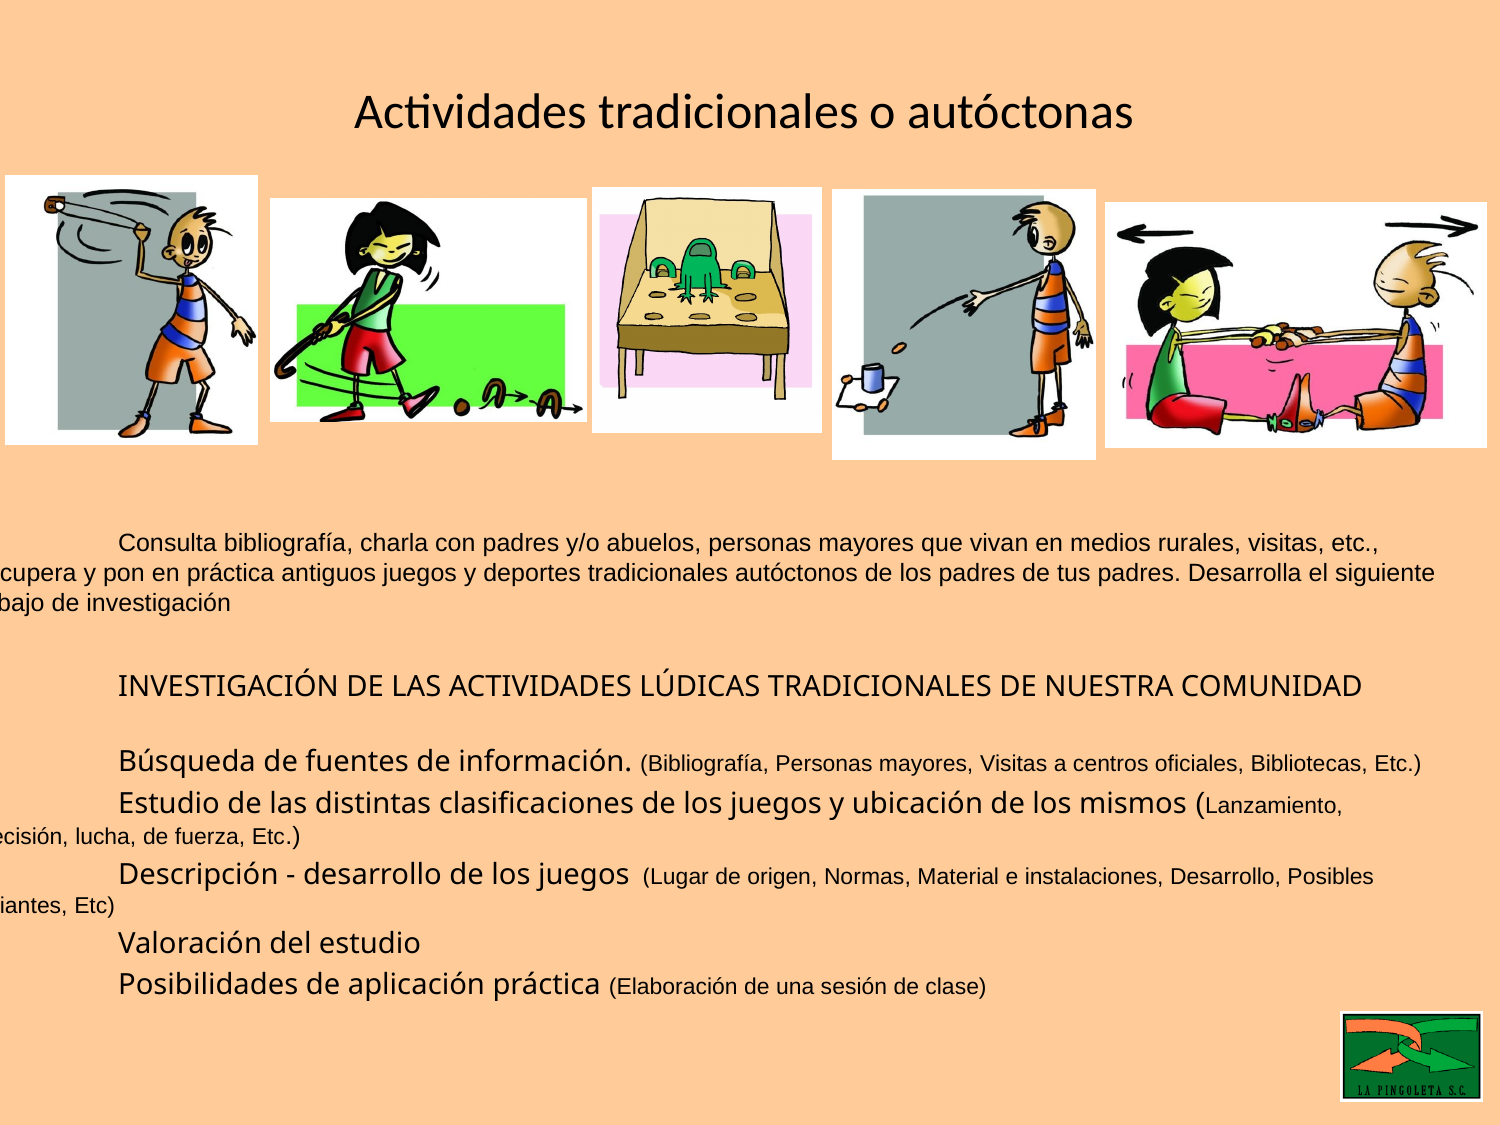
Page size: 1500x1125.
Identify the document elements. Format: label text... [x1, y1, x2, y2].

picture [592, 187, 822, 433]
picture [1105, 201, 1487, 448]
picture [831, 189, 1096, 460]
list Consulta bibliografía, charla con padres y/o abuelos, personas mayores que vivan en medios rurales, visitas, etc., Recupera y pon en práctica antiguos juegos y deportes tradicionales autóctonos de los padres de tus padres. Desarrolla el siguiente trabajo de investigación INVESTIGACIÓN DE LAS ACTIVIDADES LÚDICAS TRADICIONALES DE NUESTRA COMUNIDAD Búsqueda de fuentes de información. (Bibliografía, Personas mayores, Visitas a centros oficiales, Bibliotecas, Etc.) Estudio de las distintas clasificaciones de los juegos y ubicación de los mismos (Lanzamiento, Precisión, lucha, de fuerza, Etc.) Descripción - desarrollo de los juegos (Lugar de origen, Normas, Material e instalaciones, Desarrollo, Posibles variantes, Etc) Valoración del estudio Posibilidades de aplicación práctica (Elaboración de una sesión de clase) [0, 492, 1450, 1125]
picture [270, 198, 587, 422]
picture [1340, 1011, 1483, 1103]
picture [5, 175, 258, 445]
title Actividades tradicionales o autóctonas [75, 45, 1425, 233]
